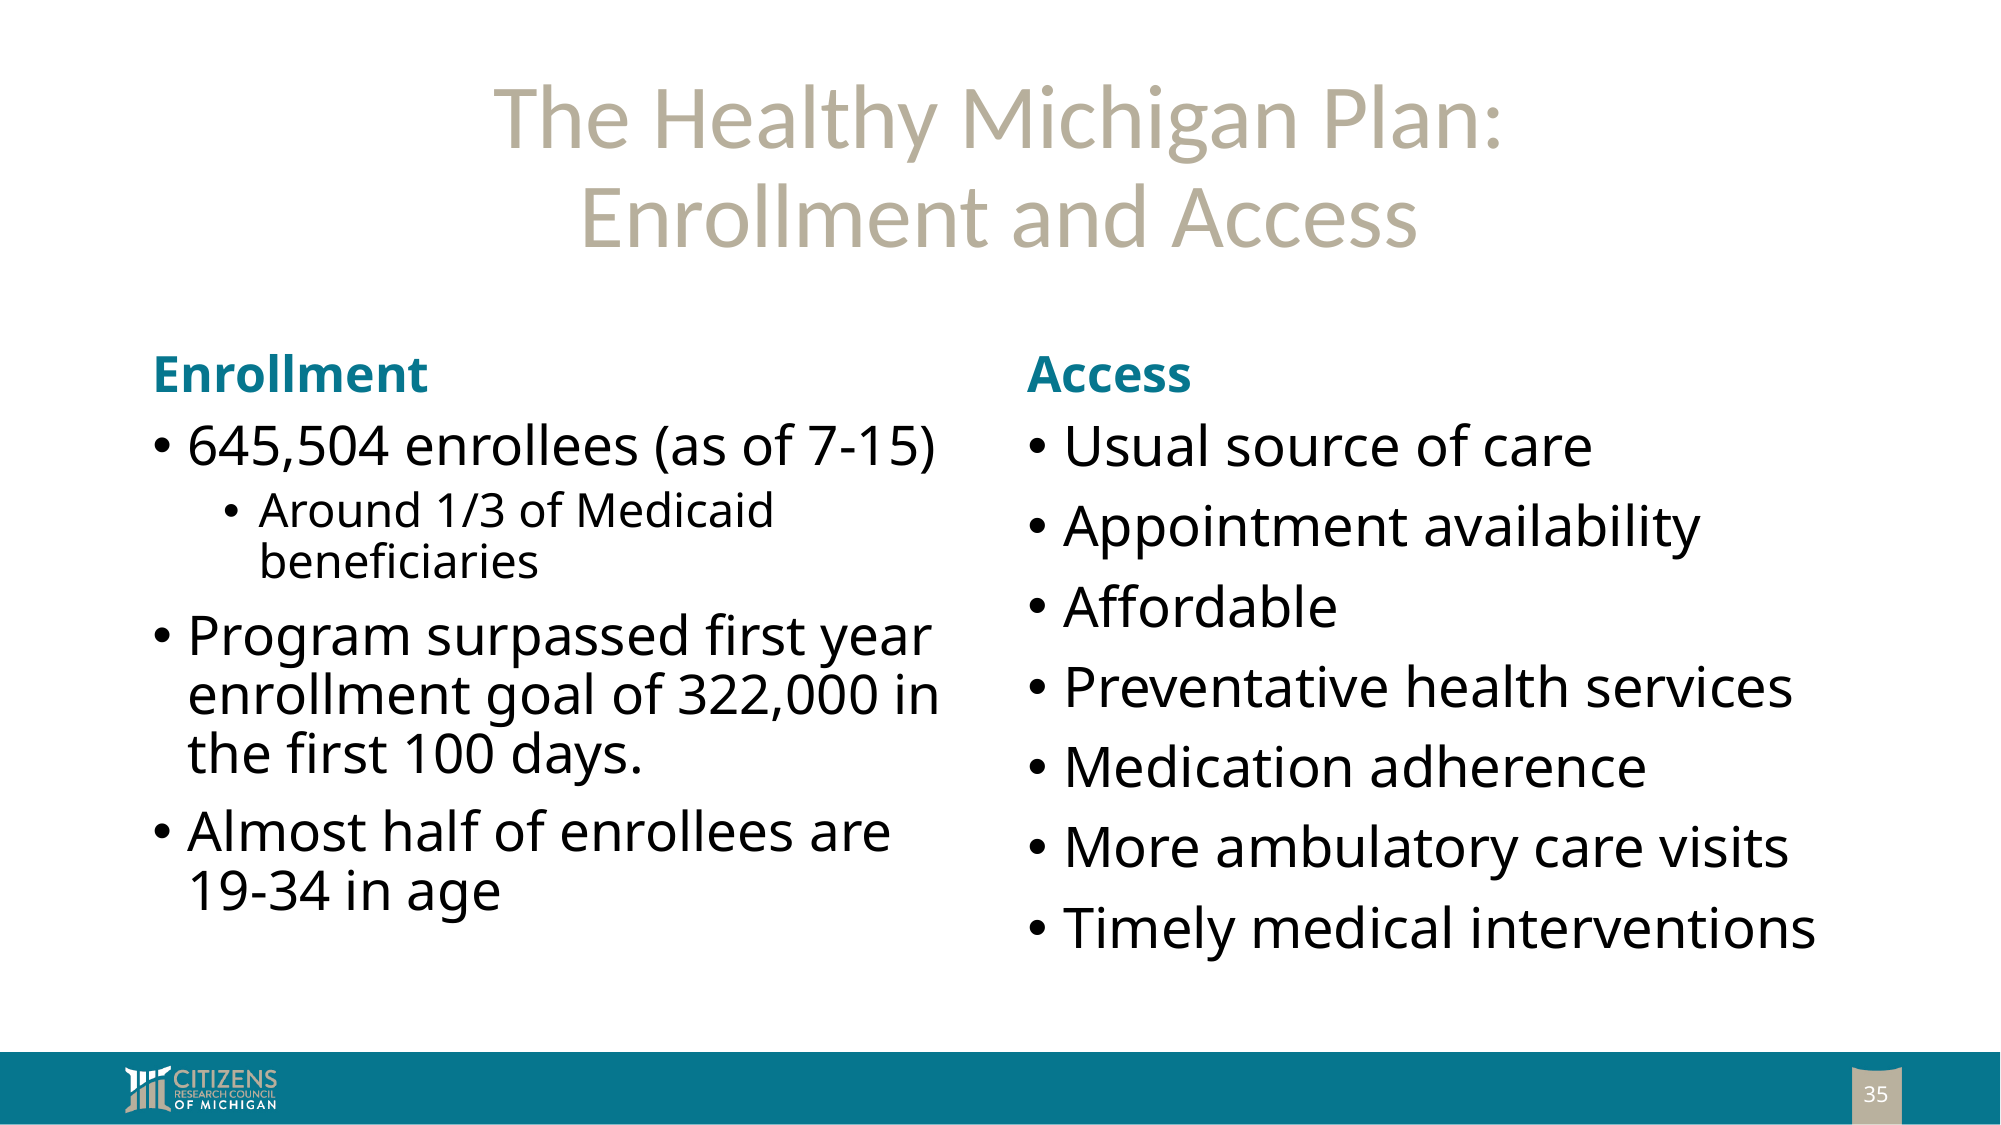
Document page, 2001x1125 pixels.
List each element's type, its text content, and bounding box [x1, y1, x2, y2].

picture [0, 0, 2001, 1125]
list Enrollment [137, 275, 984, 410]
title The Healthy Michigan Plan: Enrollment and Access [137, 59, 1863, 278]
slide_number 35 [1842, 1065, 1910, 1125]
list Access [1012, 275, 1863, 410]
list 645,504 enrollees (as of 7-15) Around 1/3 of Medicaid beneficiaries Program surpassed first year enrollment goal of 322,000 in the first 100 days. Almost half of enrollees are 19-34 in age [137, 410, 984, 1016]
list Usual source of care Appointment availability Affordable Preventative health services Medication adherence More ambulatory care visits Timely medical interventions [1012, 410, 1863, 1016]
